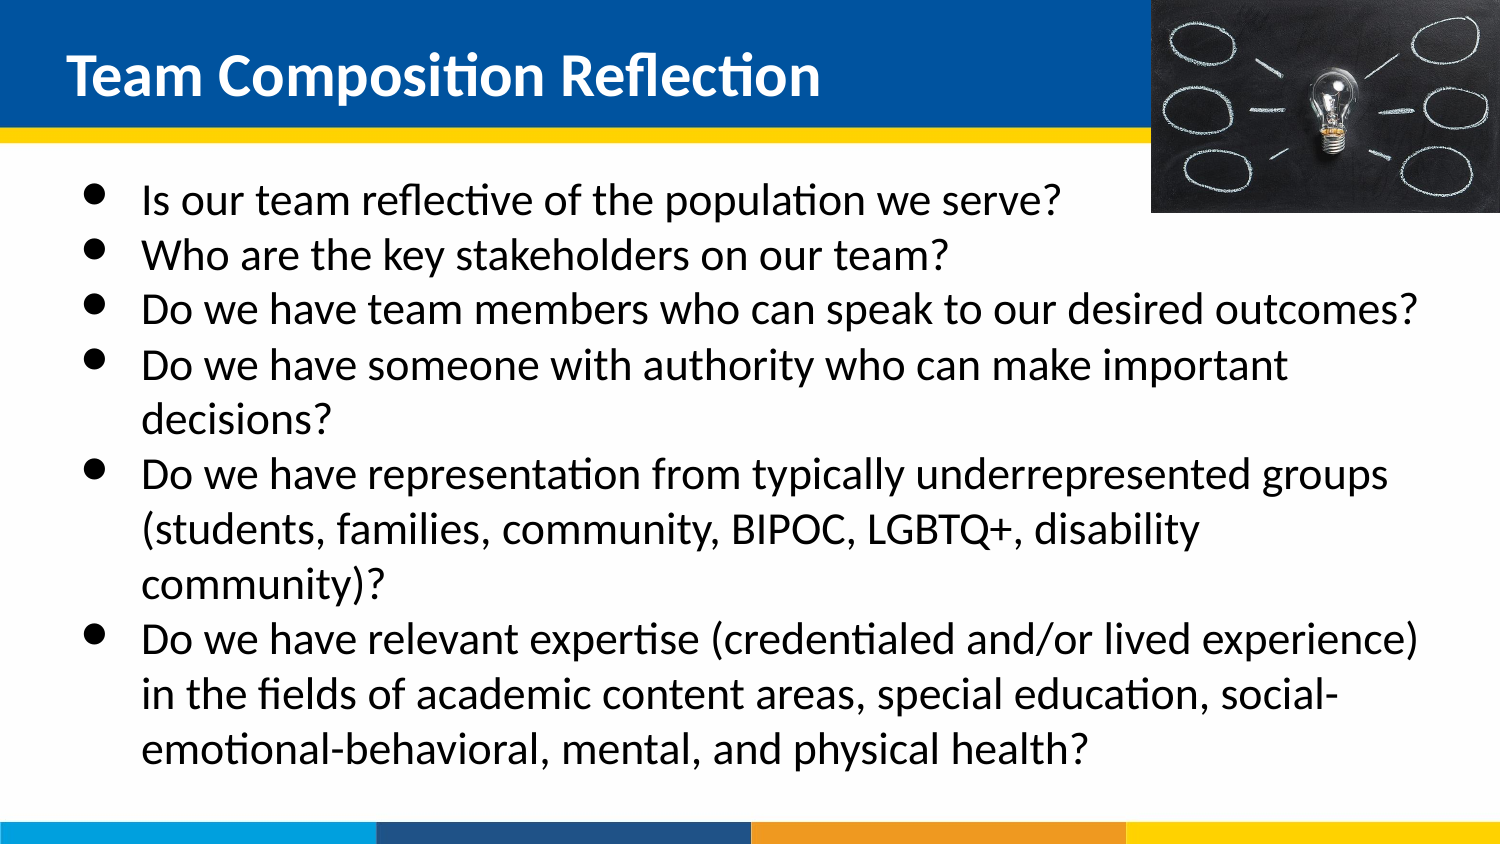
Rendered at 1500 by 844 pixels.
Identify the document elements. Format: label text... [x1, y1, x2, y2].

picture [0, 0, 1500, 844]
list Is our team reflective of the population we serve? Who are the key stakeholders on our team? Do we have team members who can speak to our desired outcomes? Do we have someone with authority who can make important decisions? Do we have representation from typically underrepresented groups (students, families, community, BIPOC, LGBTQ+, disability community)? Do we have relevant expertise (credentialed and/or lived experience) in the fields of academic content areas, special education, social-emotional-behavioral, mental, and physical health? [51, 154, 1449, 750]
title Team Composition Reflection [51, 19, 1145, 113]
